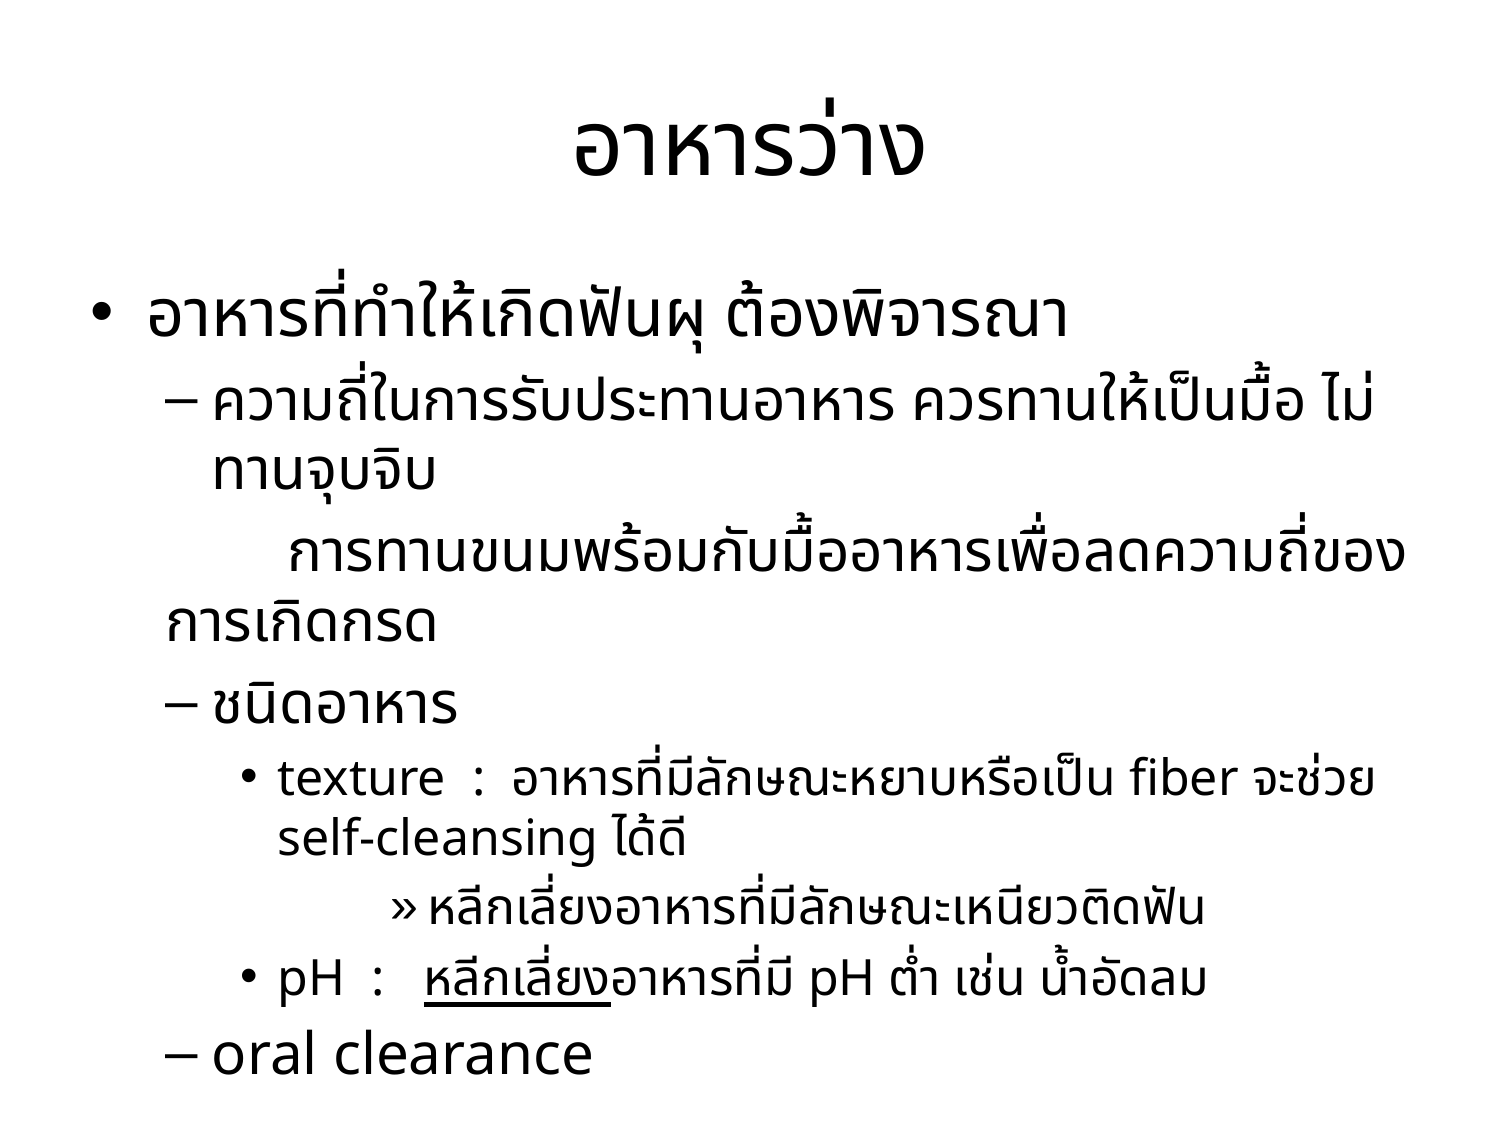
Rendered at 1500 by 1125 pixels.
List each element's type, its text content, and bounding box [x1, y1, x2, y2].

title อาหารว่าง [75, 45, 1425, 233]
list อาหารที่ทำให้เกิดฟันผุ ต้องพิจารณา ความถี่ในการรับประทานอาหาร ควรทานให้เป็นมื้อ ไม่ทานจุบจิบ การทานขนมพร้อมกับมื้ออาหารเพื่อลดความถี่ของการเกิดกรด ชนิดอาหาร texture : อาหารที่มีลักษณะหยาบหรือเป็น fiber จะช่วย self-cleansing ได้ดี หลีกเลี่ยงอาหารที่มีลักษณะเหนียวติดฟัน pH : หลีกเลี่ยงอาหารที่มี pH ต่ำ เช่น น้ำอัดลม oral clearance [75, 262, 1425, 1005]
